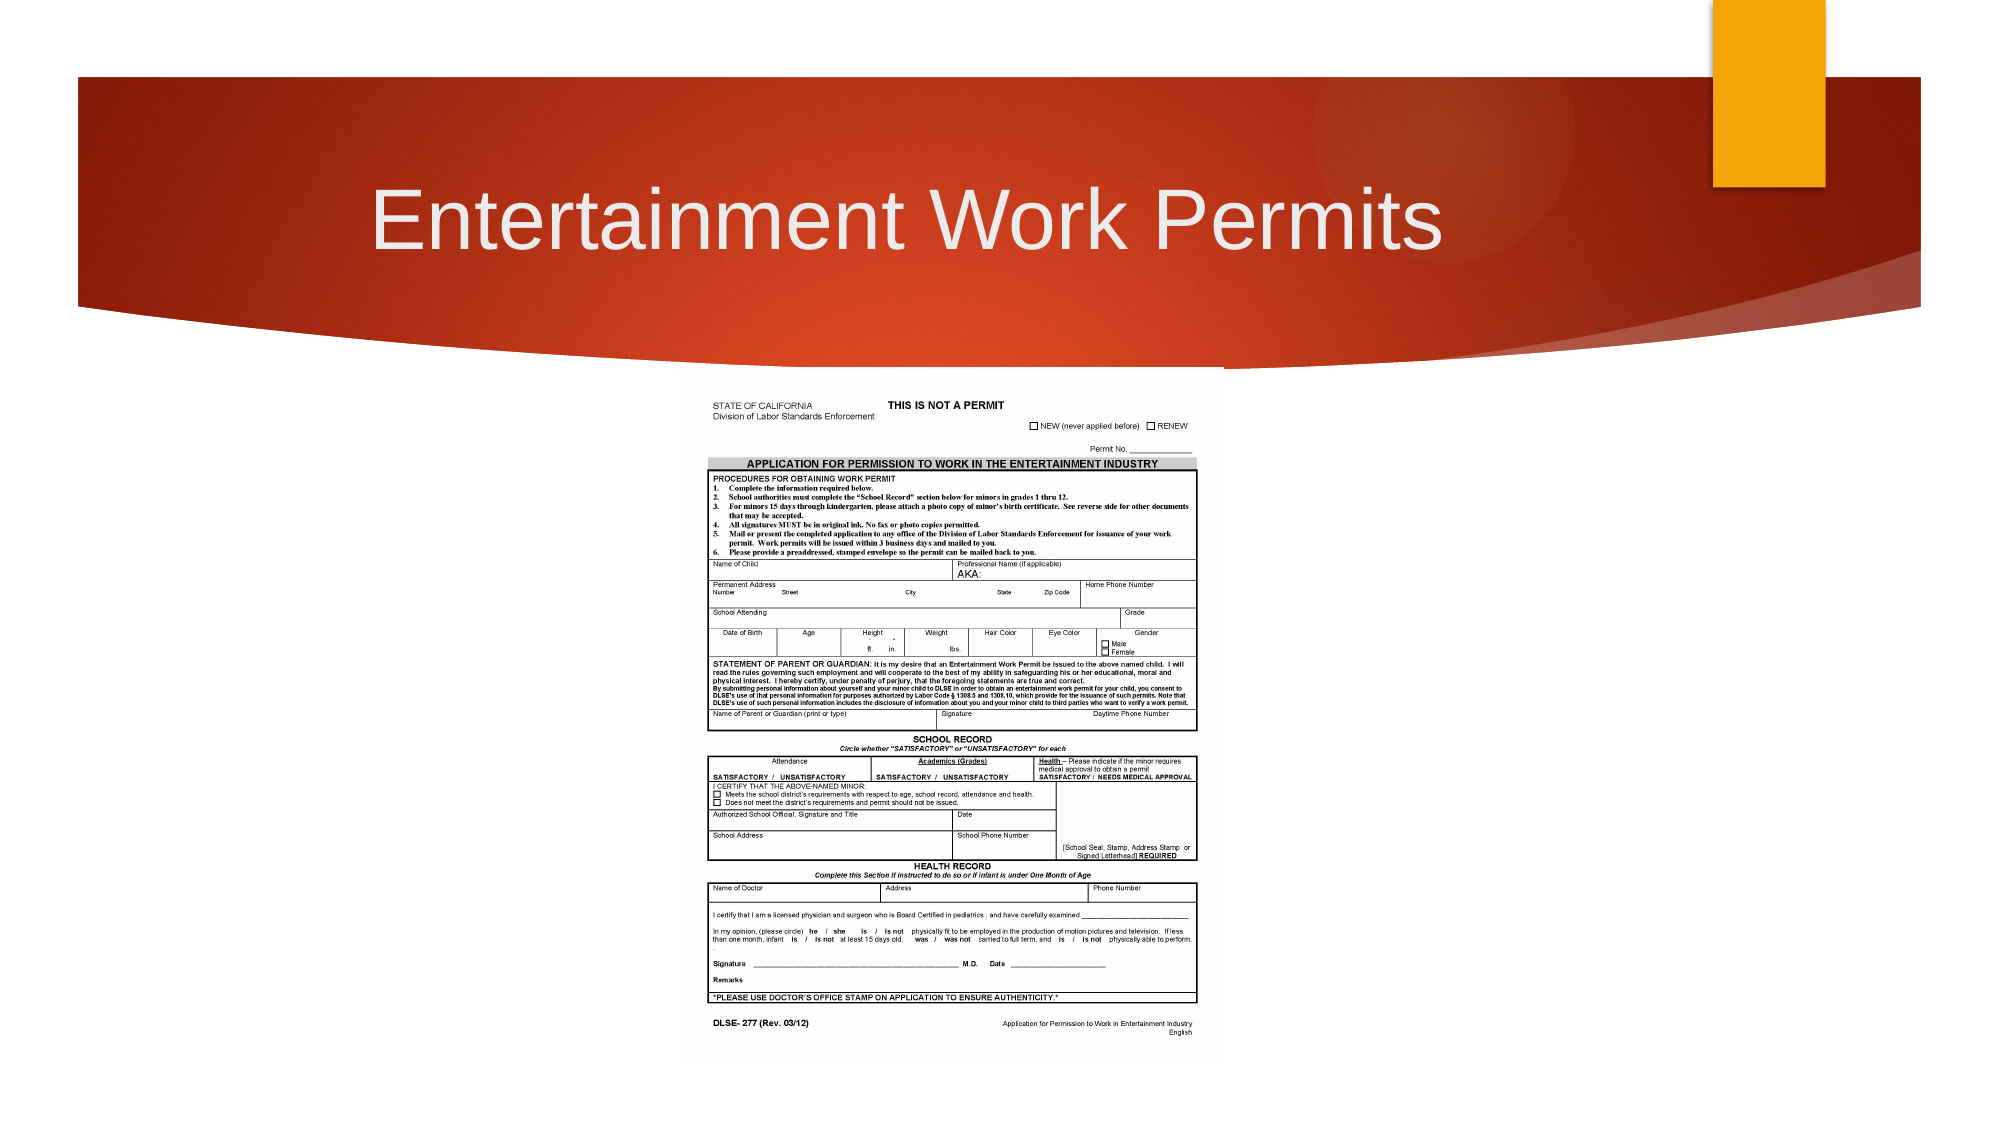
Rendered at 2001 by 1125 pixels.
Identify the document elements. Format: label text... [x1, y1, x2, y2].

title Entertainment Work Permits [189, 155, 1627, 275]
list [681, 366, 1224, 1068]
